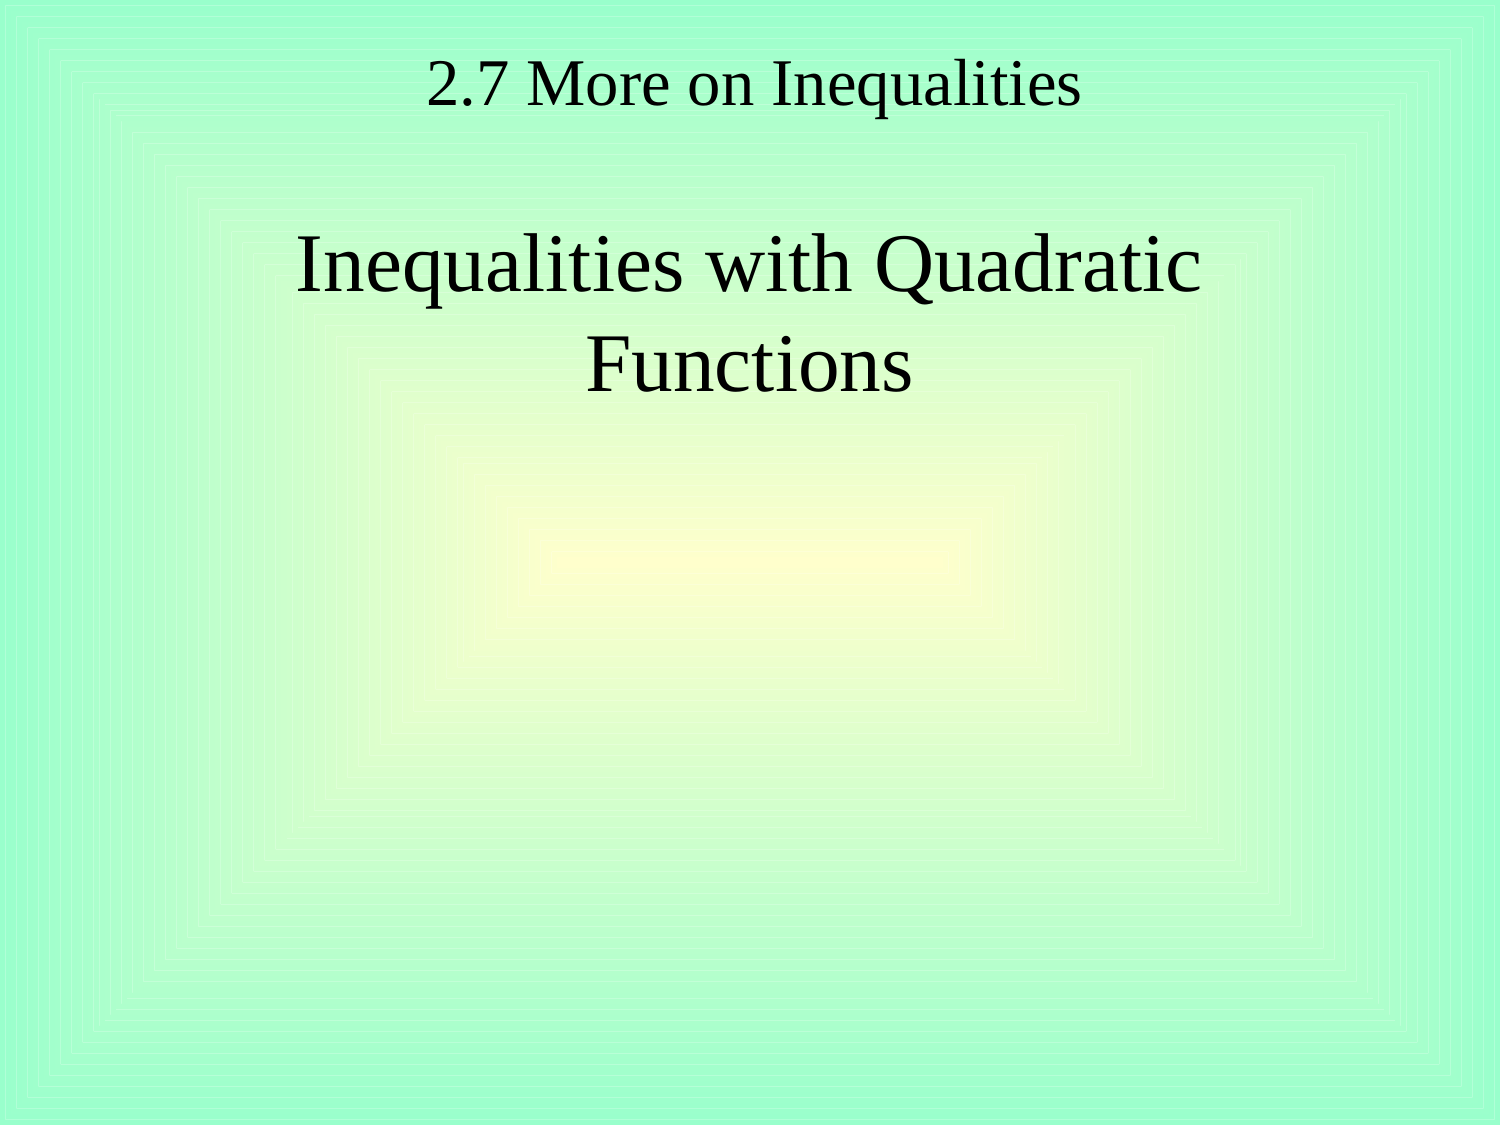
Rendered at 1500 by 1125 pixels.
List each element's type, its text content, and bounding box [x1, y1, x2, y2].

subtitle 2.7 More on Inequalities [230, 31, 1281, 256]
title Inequalities with Quadratic Functions [112, 184, 1388, 332]
